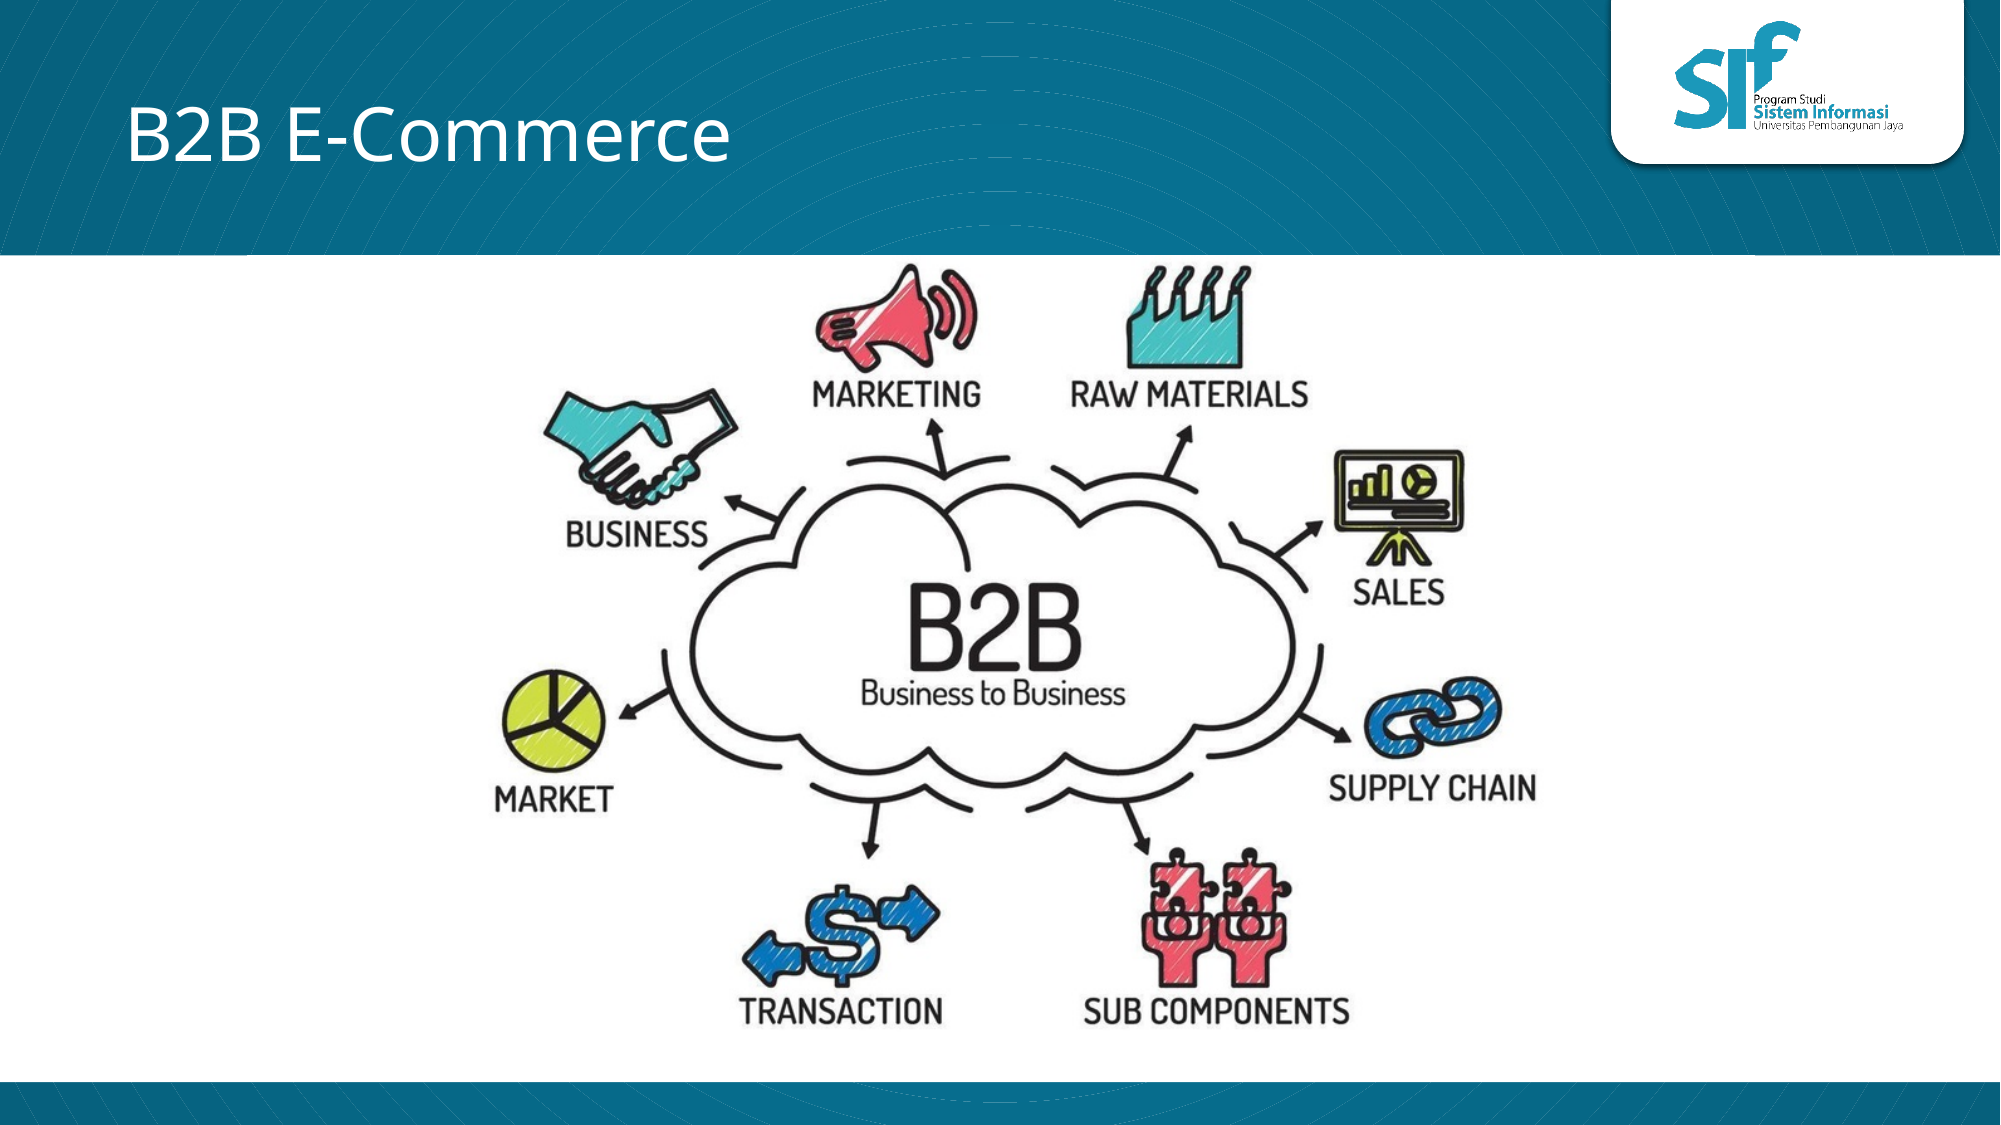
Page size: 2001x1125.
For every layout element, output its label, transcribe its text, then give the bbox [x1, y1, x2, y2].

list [246, 255, 1755, 1048]
picture [1674, 21, 1903, 132]
title B2B E-Commerce [109, 42, 1536, 220]
